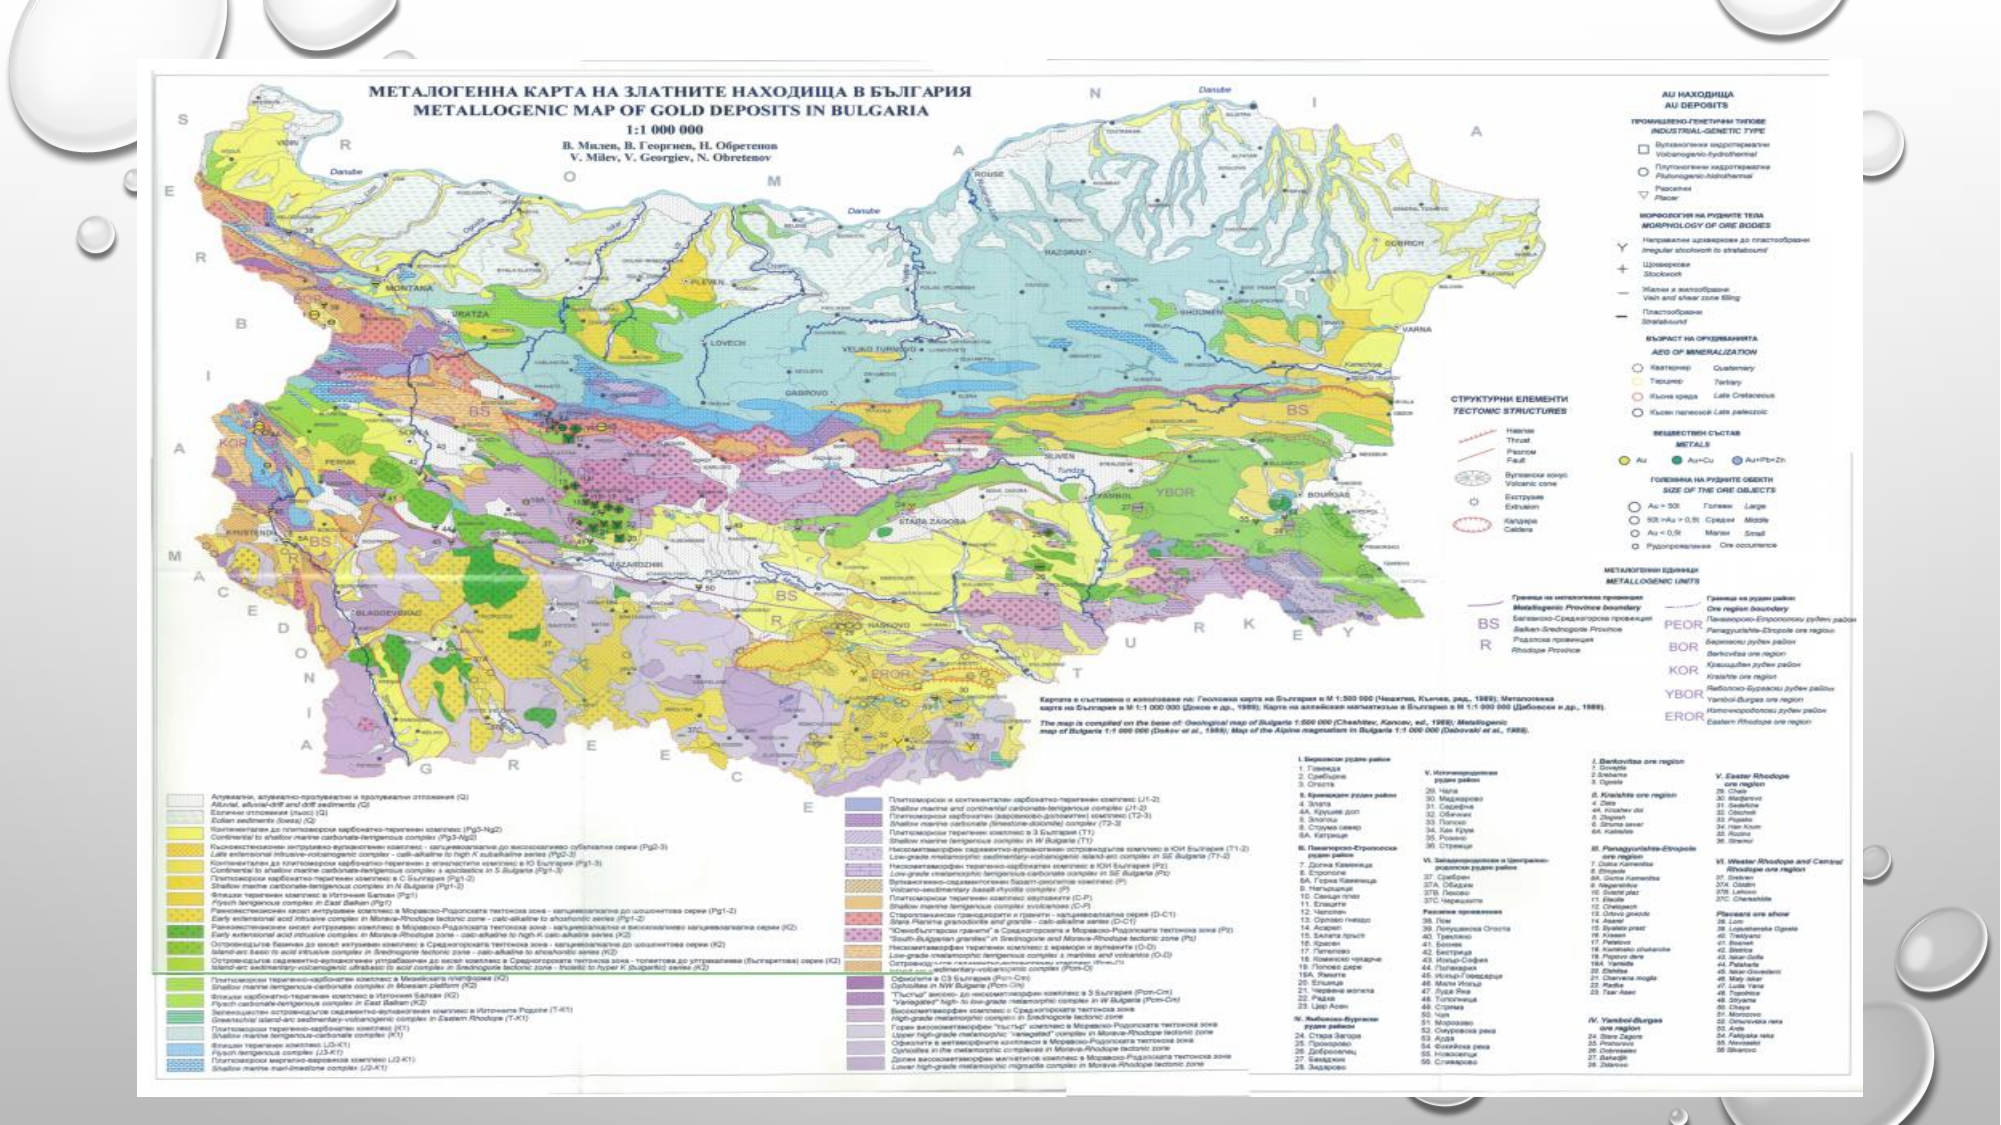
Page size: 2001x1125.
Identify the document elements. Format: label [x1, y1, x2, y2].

picture [0, 0, 2000, 1125]
list [137, 59, 1863, 1097]
